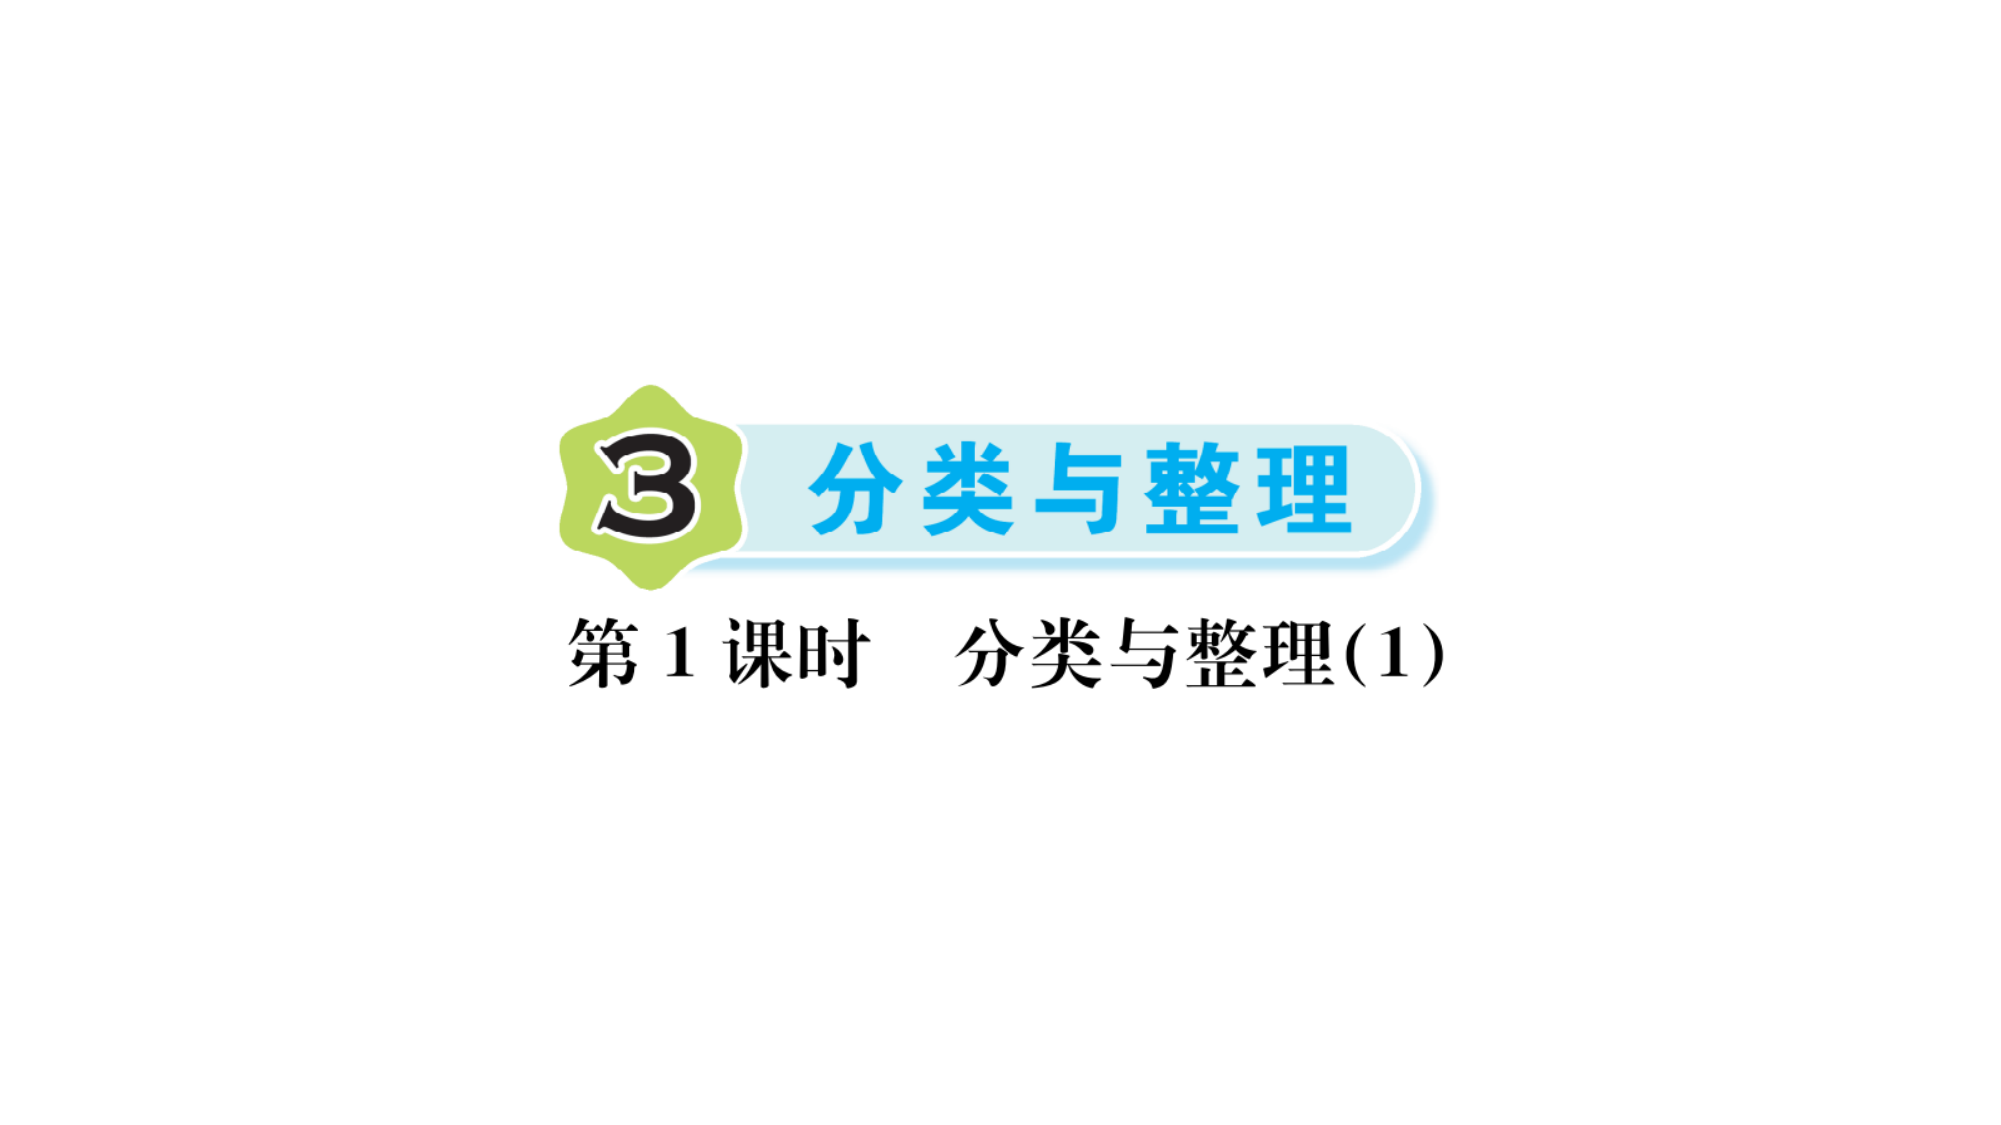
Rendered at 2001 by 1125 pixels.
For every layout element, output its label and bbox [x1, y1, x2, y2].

picture [531, 361, 1469, 718]
